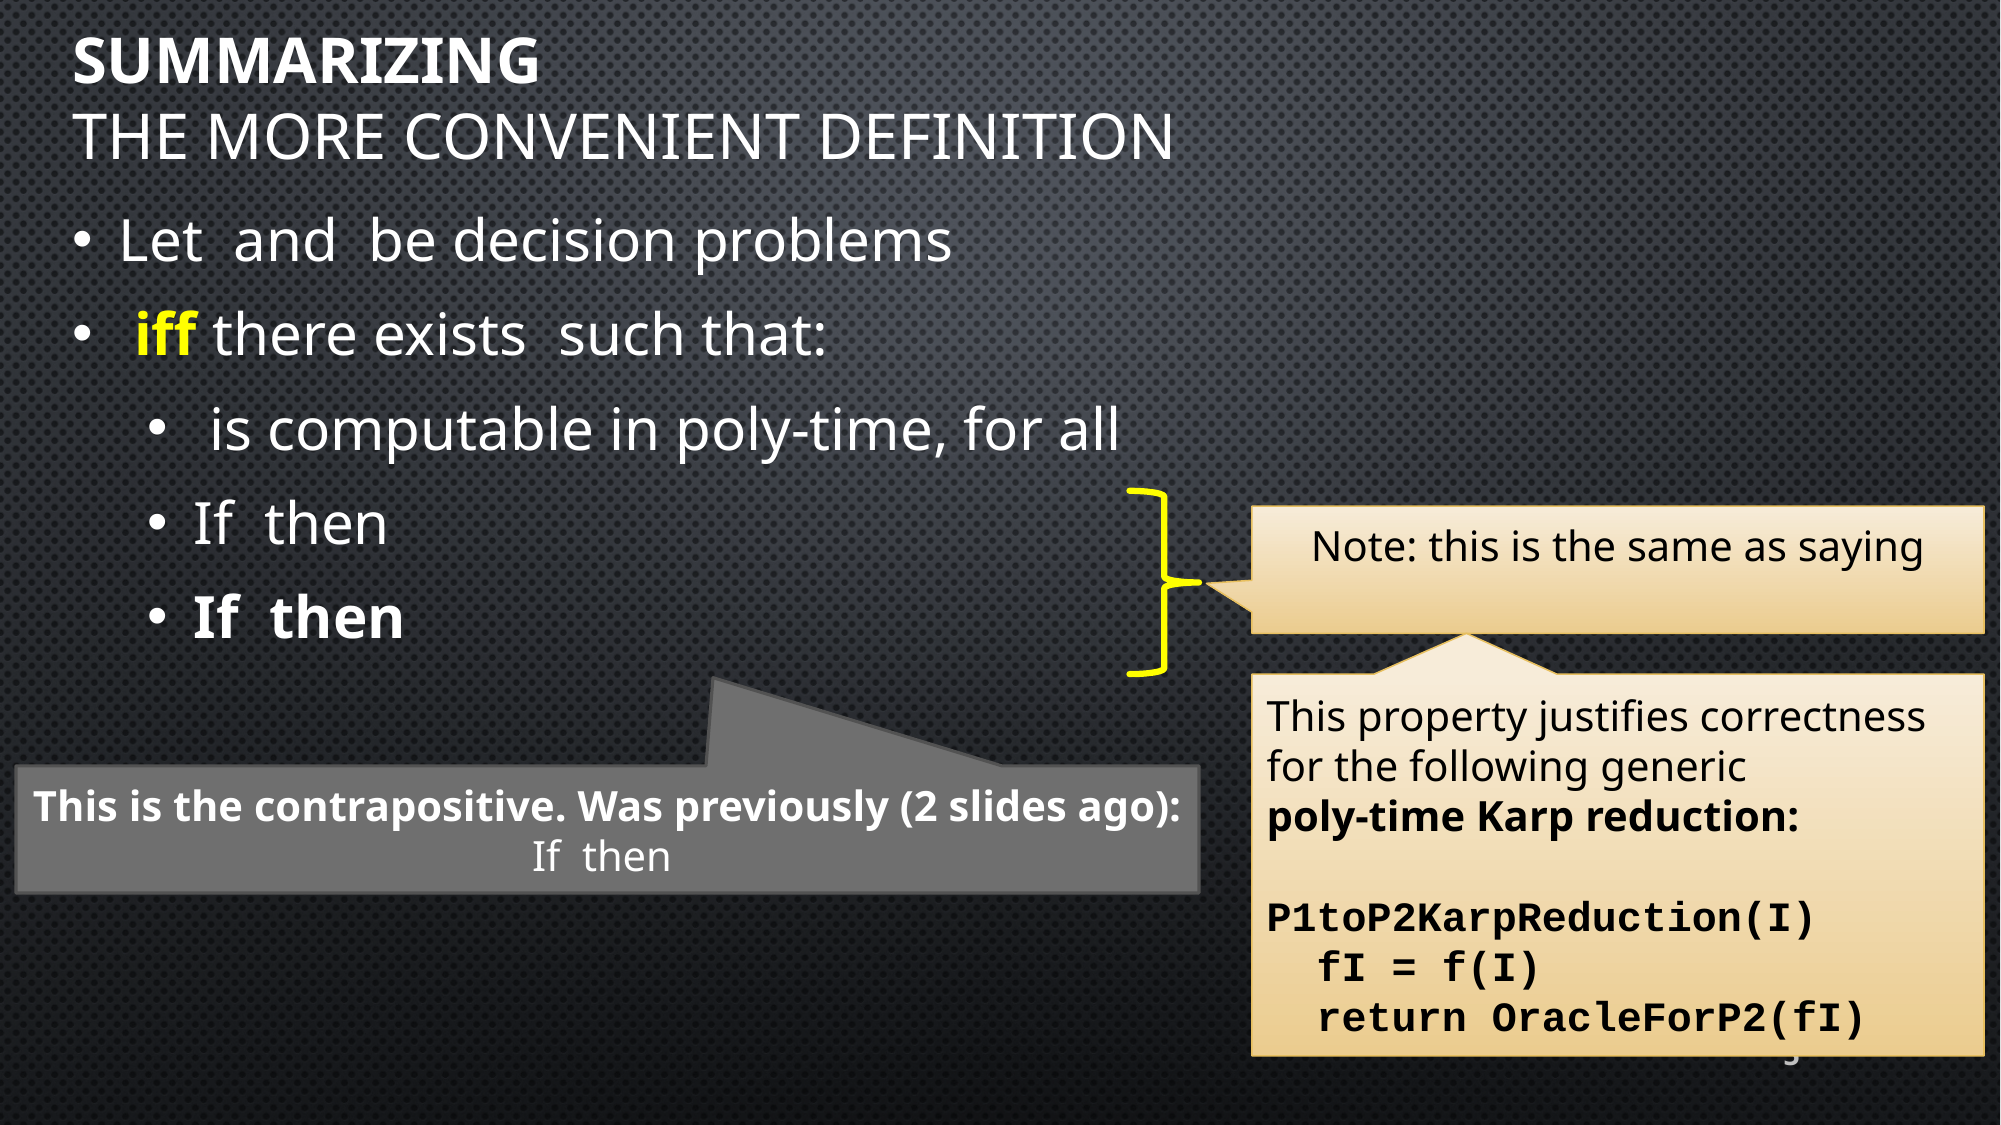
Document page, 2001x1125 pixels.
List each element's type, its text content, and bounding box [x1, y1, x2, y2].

slide_number 5 [1724, 1026, 1816, 1087]
text_box [1128, 490, 1200, 675]
text_box This property justifies correctness for the following generic poly-time Karp reduction: P1toP2KarpReduction(I) fI = f(I) return OracleForP2(fI) [1251, 632, 1985, 1057]
title Summarizing the More convenient definition [57, 11, 1683, 181]
